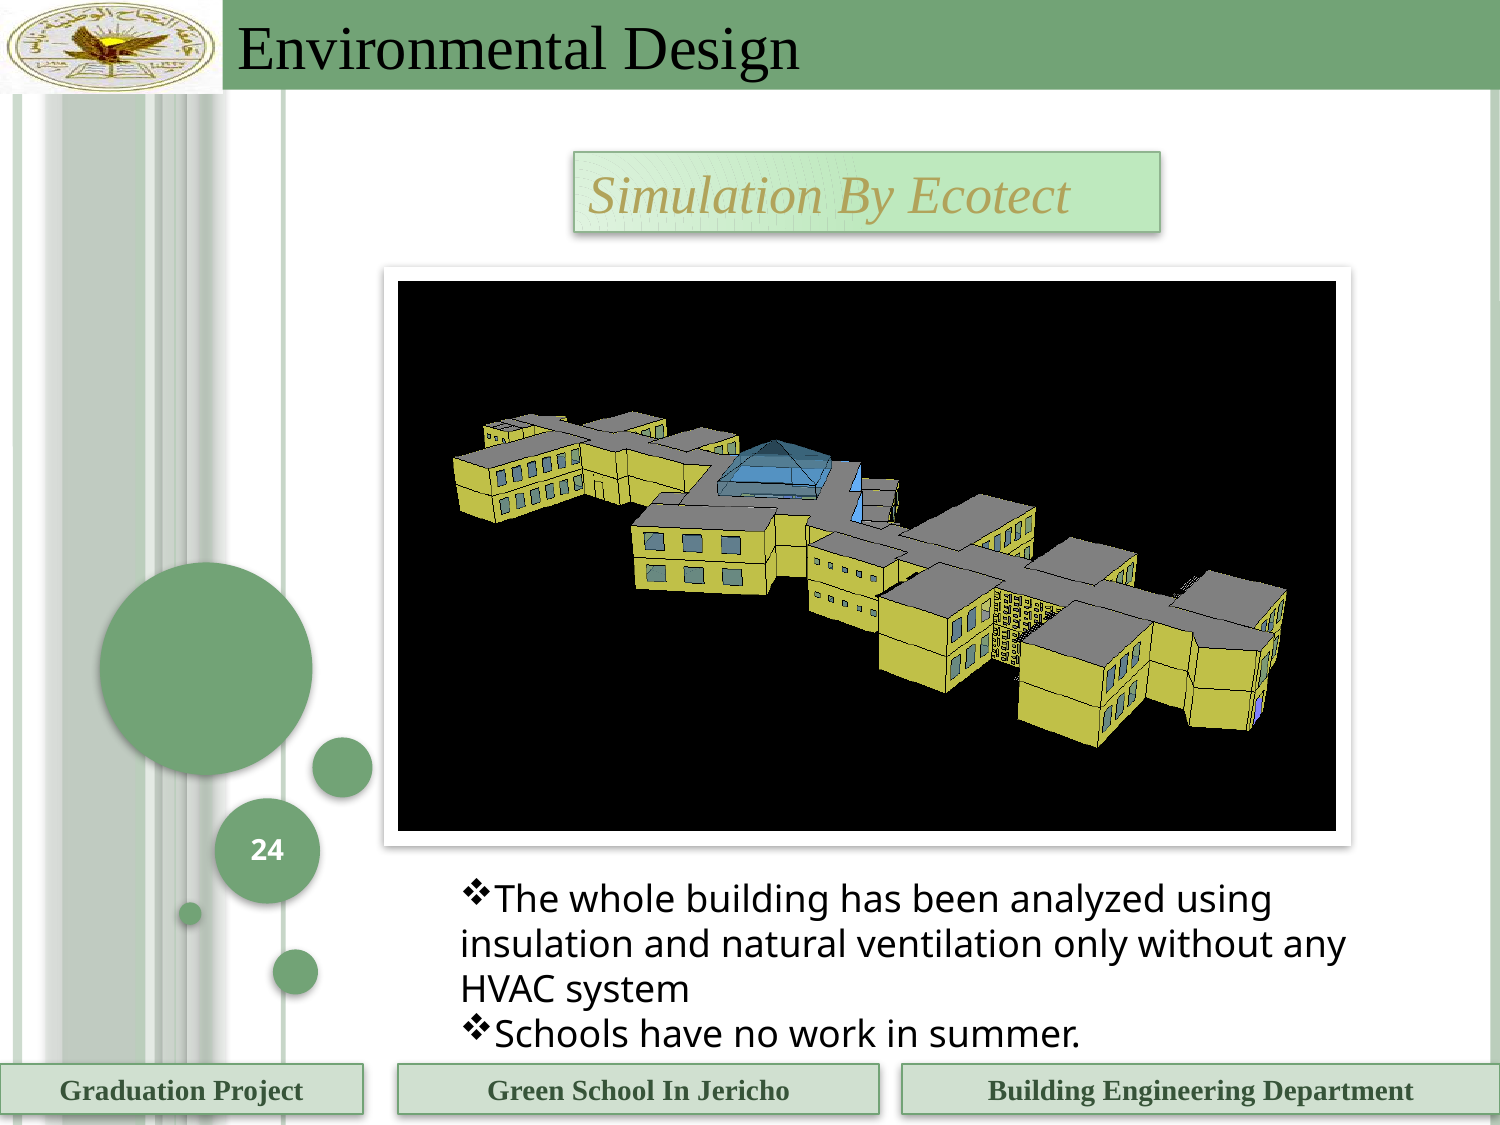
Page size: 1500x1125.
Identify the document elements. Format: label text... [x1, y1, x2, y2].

picture [0, 0, 224, 95]
text_box Simulation By Ecotect [573, 151, 1161, 233]
slide_number 24 [217, 808, 318, 894]
text_box Environmental Design [227, 0, 1500, 90]
text_box Graduation Project [0, 1063, 364, 1115]
text_box Building Engineering Department [901, 1063, 1500, 1115]
text_box The whole building has been analyzed using insulation and natural ventilation only without any HVAC system Schools have no work in summer. [445, 867, 1383, 1107]
picture [397, 280, 1337, 832]
text_box Green School In Jericho [397, 1063, 880, 1115]
